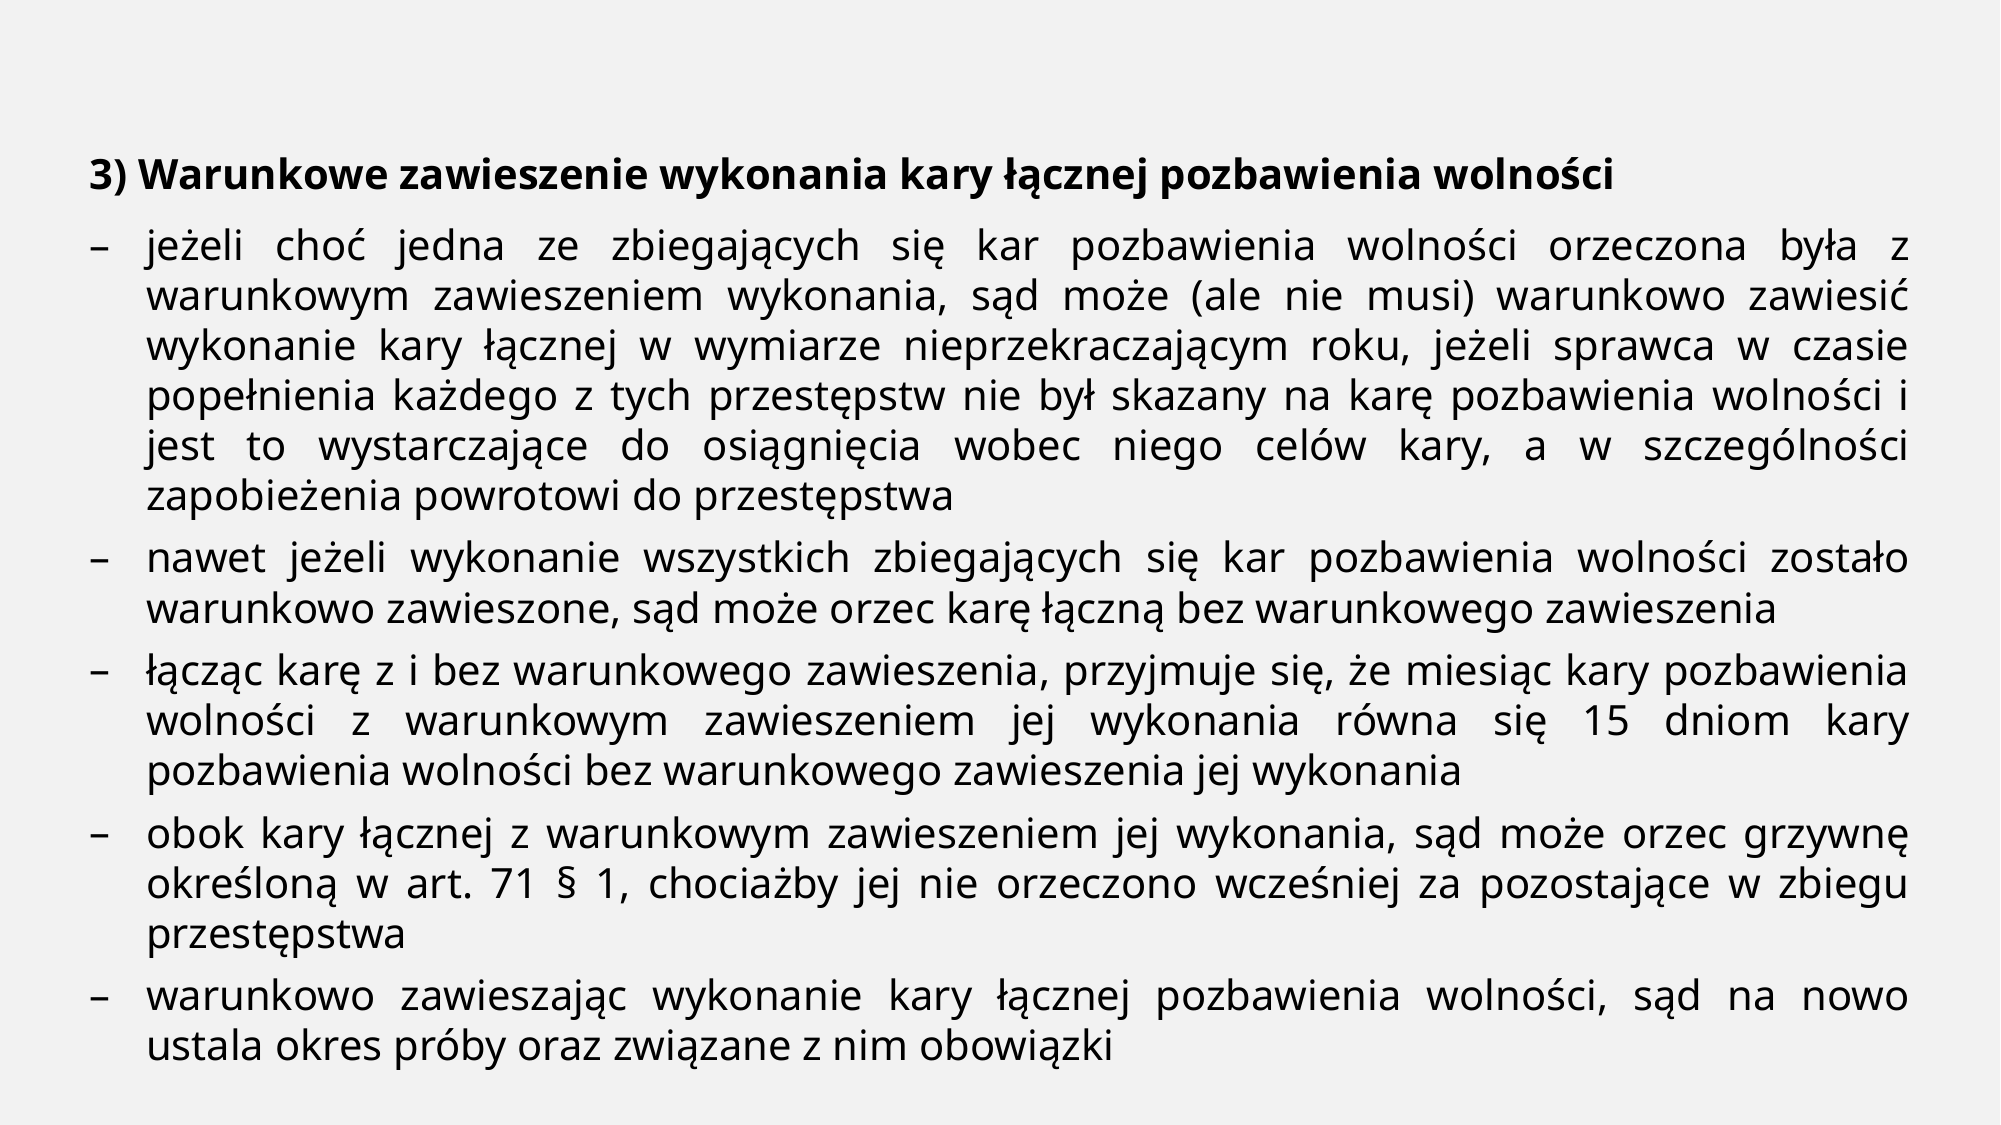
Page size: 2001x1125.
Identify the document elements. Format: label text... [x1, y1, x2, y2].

text_box 3) Warunkowe zawieszenie wykonania kary łącznej pozbawienia wolności jeżeli choć jedna ze zbiegających się kar pozbawienia wolności orzeczona była z warunkowym zawieszeniem wykonania, sąd może (ale nie musi) warunkowo zawiesić wykonanie kary łącznej w wymiarze nieprzekraczającym roku, jeżeli sprawca w czasie popełnienia każdego z tych przestępstw nie był skazany na karę pozbawienia wolności i jest to wystarczające do osiągnięcia wobec niego celów kary, a w szczególności zapobieżenia powrotowi do przestępstwa nawet jeżeli wykonanie wszystkich zbiegających się kar pozbawienia wolności zostało warunkowo zawieszone, sąd może orzec karę łączną bez warunkowego zawieszenia łącząc karę z i bez warunkowego zawieszenia, przyjmuje się, że miesiąc kary pozbawienia wolności z warunkowym zawieszeniem jej wykonania równa się 15 dniom kary pozbawienia wolności bez warunkowego zawieszenia jej wykonania obok kary łącznej z warunkowym zawieszeniem jej wykonania, sąd może orzec grzywnę określoną w art. 71 § 1, chociażby jej nie orzeczono wcześniej za pozostające w zbiegu przestępstwa warunkowo zawieszając wykonanie kary łącznej pozbawienia wolności, sąd na nowo ustala okres próby oraz związane z nim obowiązki [75, 140, 1925, 1077]
